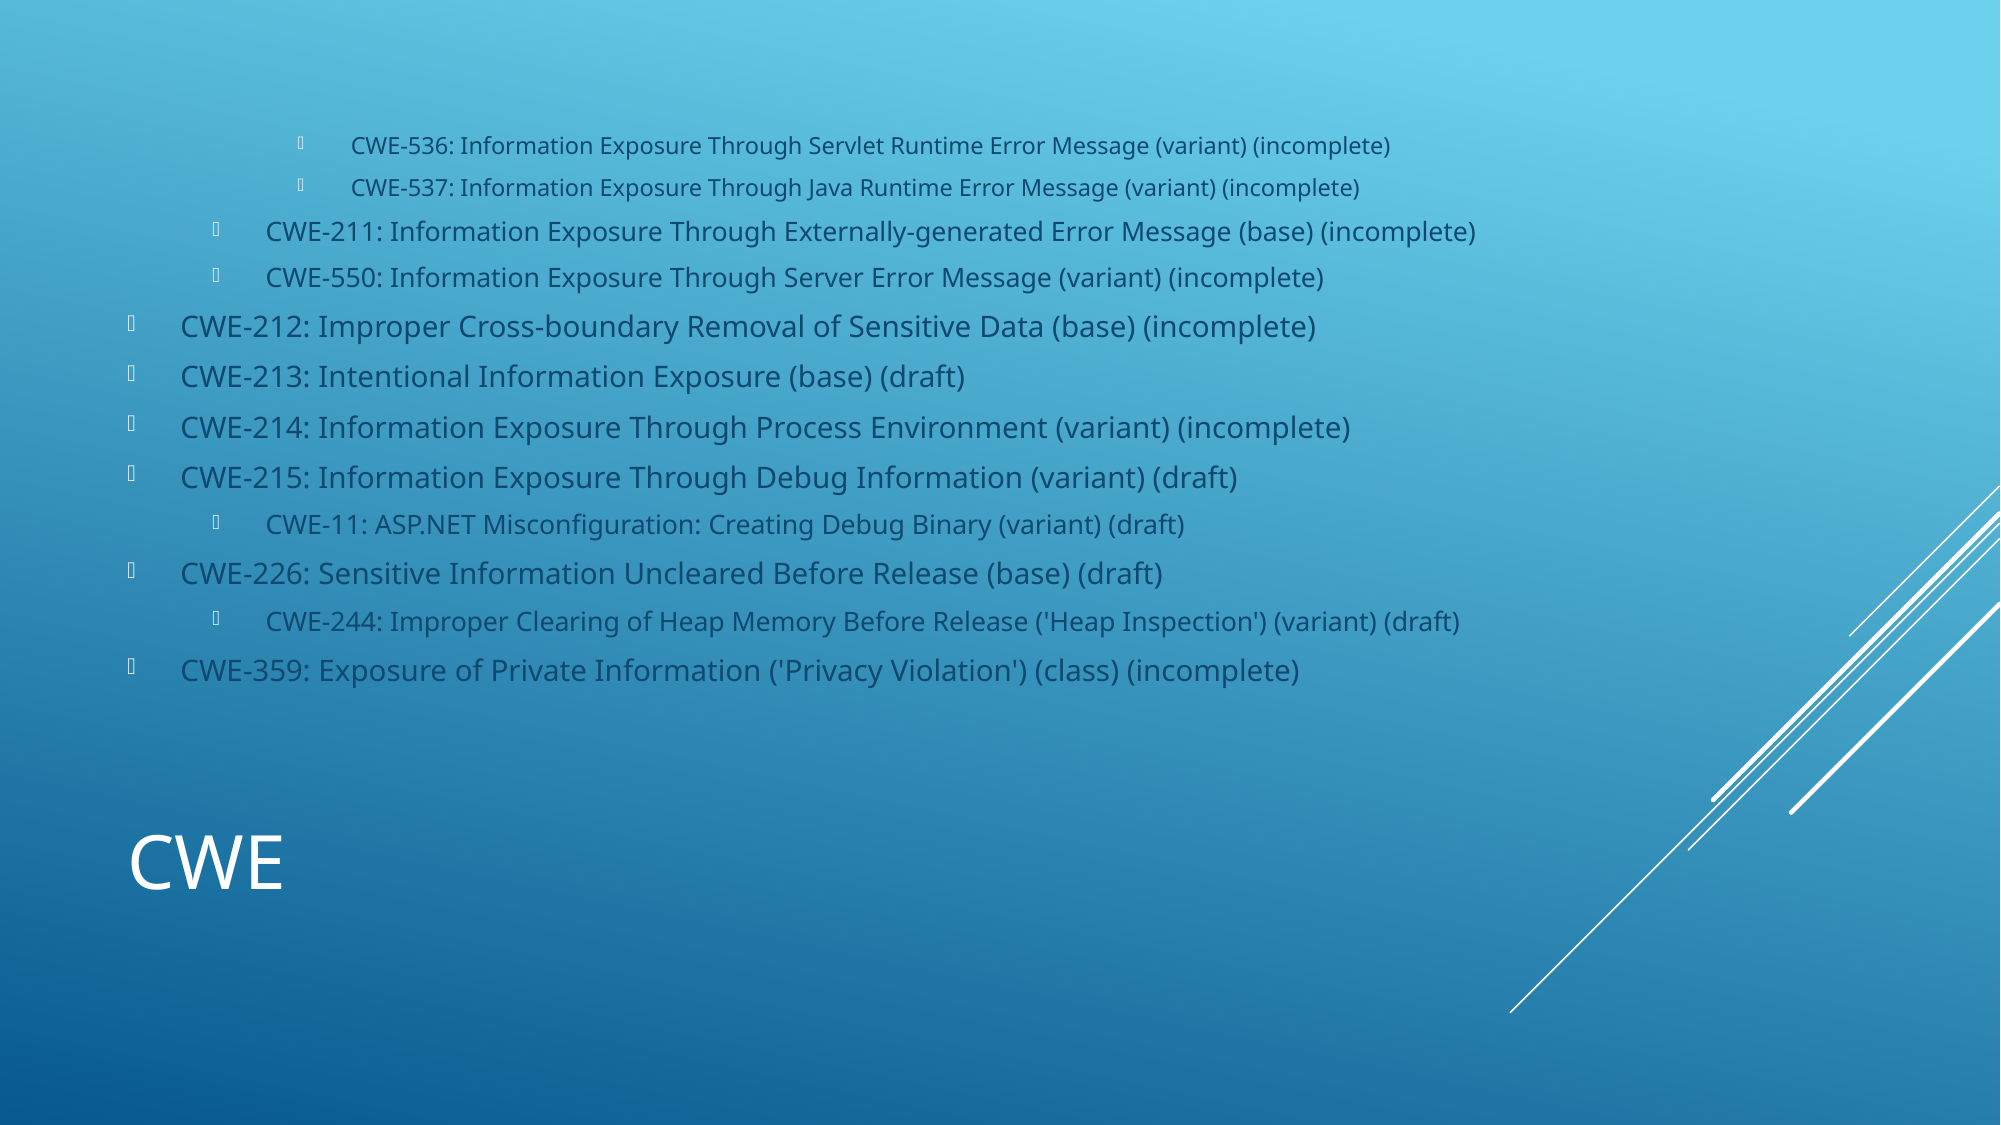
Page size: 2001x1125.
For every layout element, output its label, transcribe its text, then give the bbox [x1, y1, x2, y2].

list CWE-536: Information Exposure Through Servlet Runtime Error Message (variant) (incomplete) CWE-537: Information Exposure Through Java Runtime Error Message (variant) (incomplete) CWE-211: Information Exposure Through Externally-generated Error Message (base) (incomplete) CWE-550: Information Exposure Through Server Error Message (variant) (incomplete) CWE-212: Improper Cross-boundary Removal of Sensitive Data (base) (incomplete) CWE-213: Intentional Information Exposure (base) (draft) CWE-214: Information Exposure Through Process Environment (variant) (incomplete) CWE-215: Information Exposure Through Debug Information (variant) (draft) CWE-11: ASP.NET Misconfiguration: Creating Debug Binary (variant) (draft) CWE-226: Sensitive Information Uncleared Before Release (base) (draft) CWE-244: Improper Clearing of Heap Memory Before Release ('Heap Inspection') (variant) (draft) CWE-359: Exposure of Private Information ('Privacy Violation') (class) (incomplete) [112, 112, 1513, 706]
title CWE [112, 736, 1513, 984]
